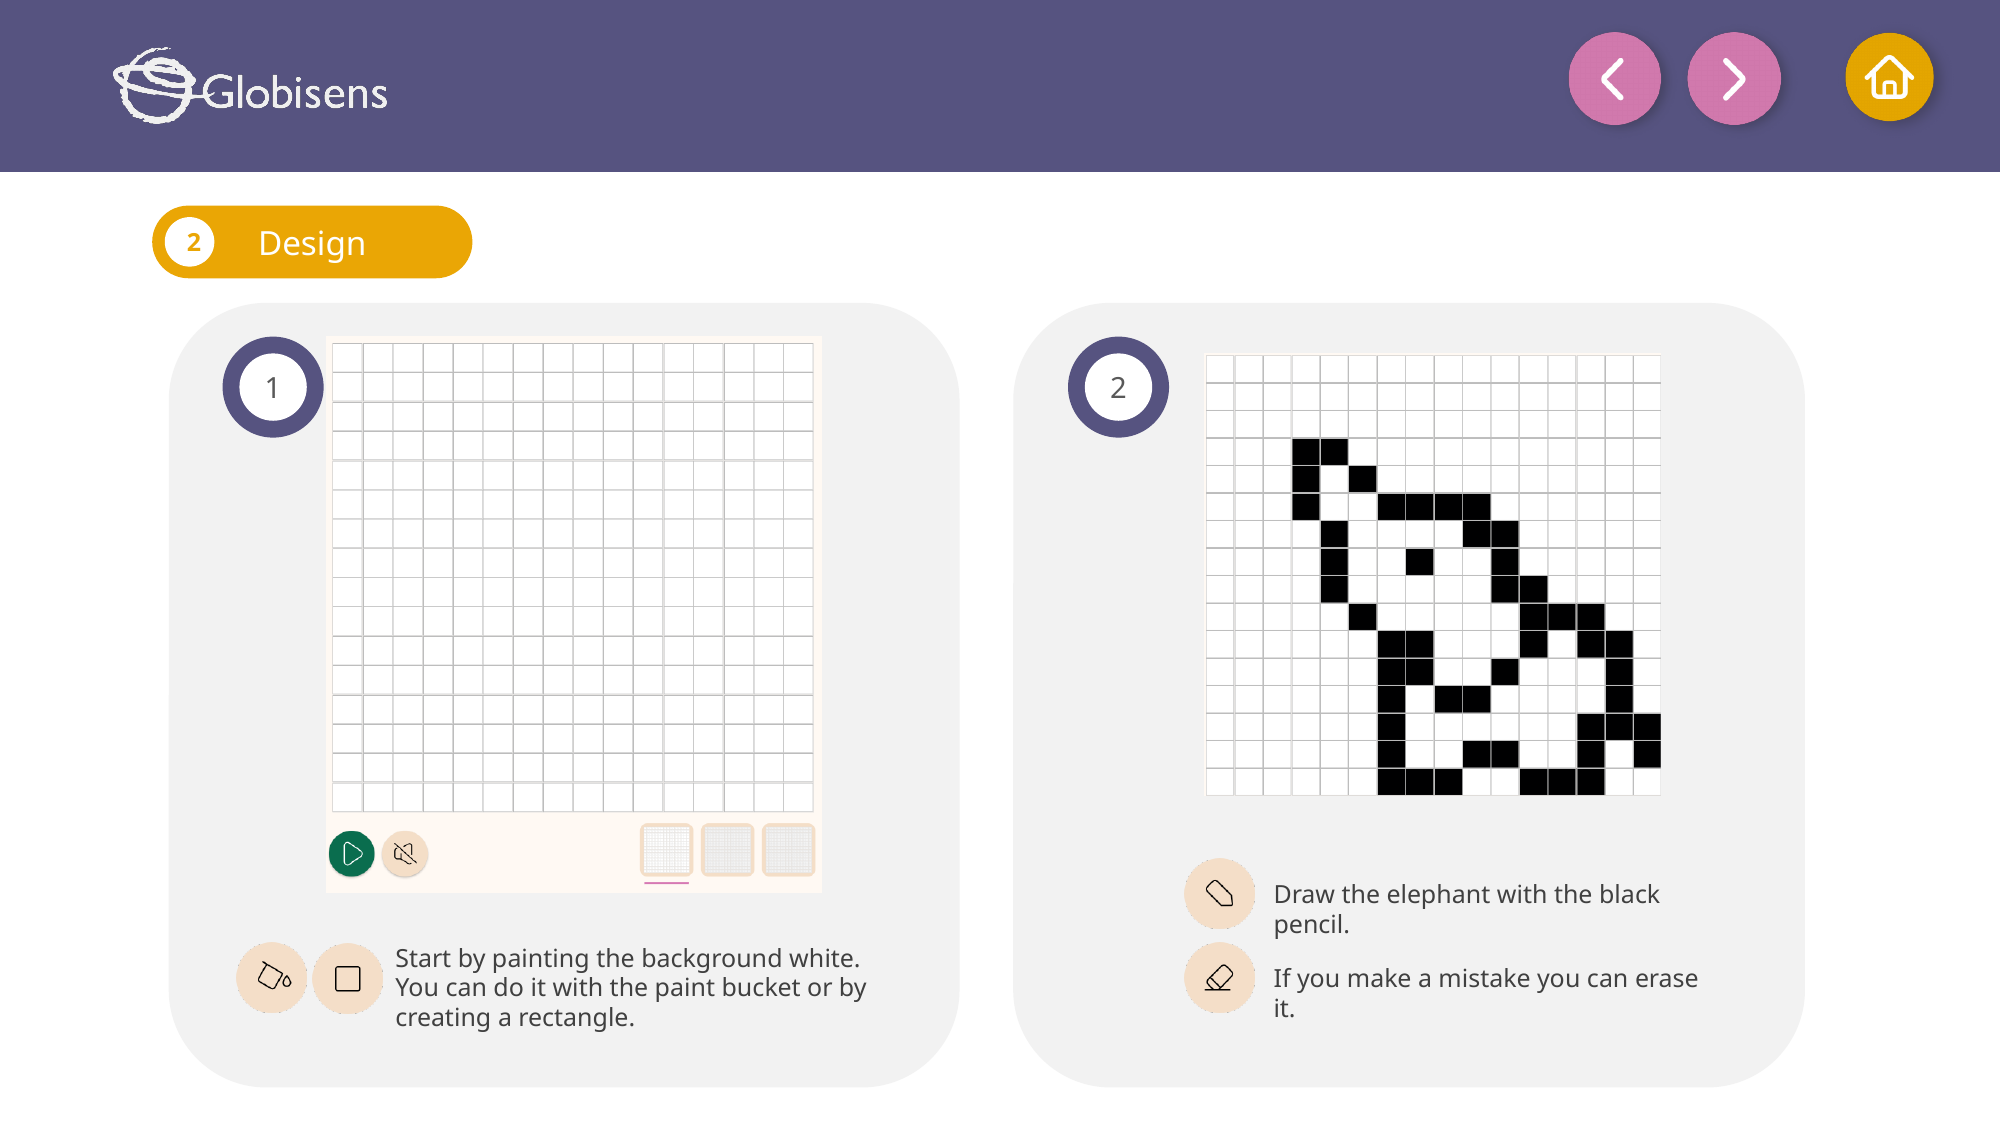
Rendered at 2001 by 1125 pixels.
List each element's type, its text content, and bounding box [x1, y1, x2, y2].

picture [1184, 858, 1255, 929]
text_box [1012, 301, 1806, 1089]
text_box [152, 205, 473, 279]
picture [326, 336, 822, 893]
picture [236, 942, 307, 1013]
text_box [167, 301, 961, 1089]
picture [312, 943, 383, 1014]
picture [113, 47, 387, 124]
text_box Draw the elephant with the black pencil. [1258, 871, 1740, 946]
picture [1834, 18, 1958, 142]
picture [1184, 942, 1255, 1013]
picture [1559, 19, 1801, 142]
text_box Start by painting the background white. You can do it with the paint bucket or by creating a rectangle. [380, 934, 924, 1040]
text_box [222, 336, 324, 438]
text_box [0, 0, 2000, 173]
picture [1204, 353, 1661, 796]
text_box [1067, 336, 1170, 438]
text_box If you make a mistake you can erase it. [1258, 955, 1740, 1030]
